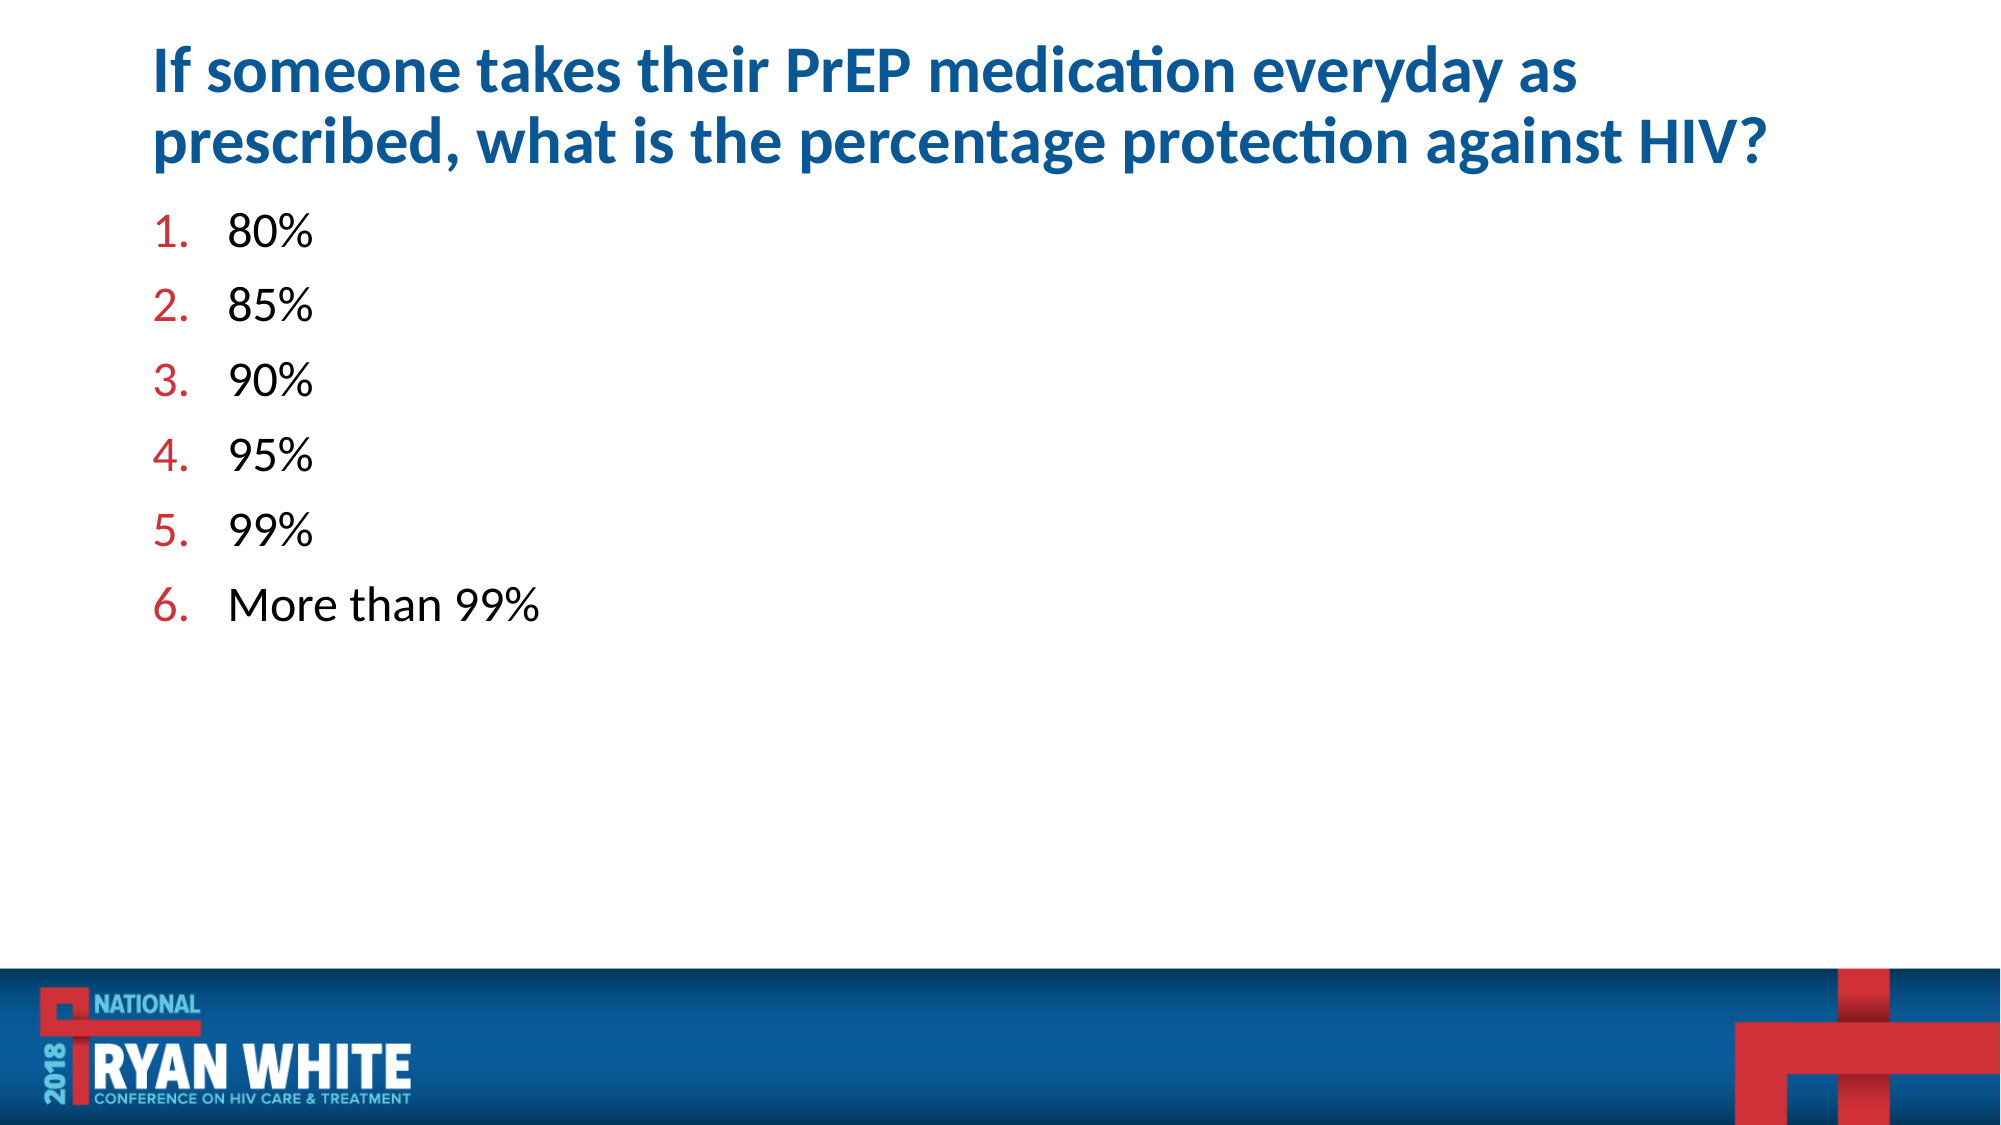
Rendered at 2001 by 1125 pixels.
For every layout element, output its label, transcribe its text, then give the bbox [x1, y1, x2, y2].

picture [0, 0, 2001, 1125]
title If someone takes their PrEP medication everyday as prescribed, what is the percentage protection against HIV? [137, 38, 1863, 175]
list 80% 85% 90% 95% 99% More than 99% [137, 196, 1863, 927]
